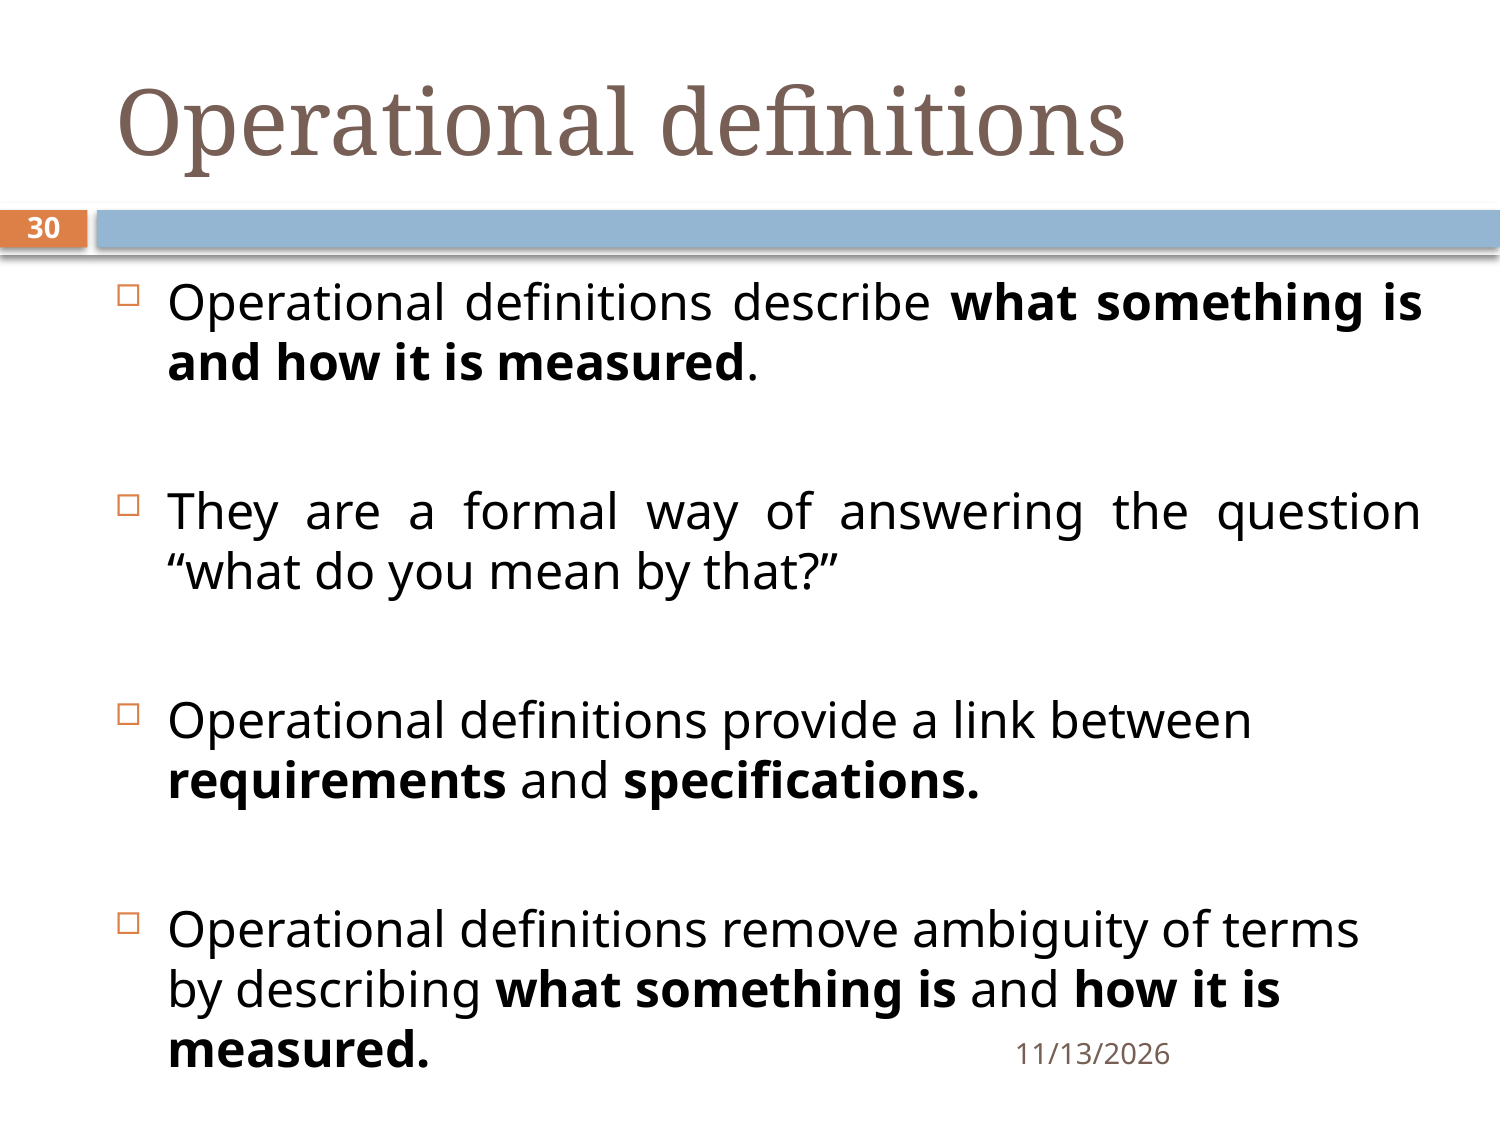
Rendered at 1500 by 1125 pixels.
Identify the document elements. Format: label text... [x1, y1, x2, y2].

title Operational definitions [100, 37, 1438, 200]
list Operational definitions describe what something is and how it is measured. They are a formal way of answering the question “what do you mean by that?” Operational definitions provide a link between requirements and specifications. Operational definitions remove ambiguity of terms by describing what something is and how it is measured. [100, 262, 1438, 1090]
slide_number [999, 1025, 1438, 1085]
slide_number 30 [0, 208, 88, 249]
